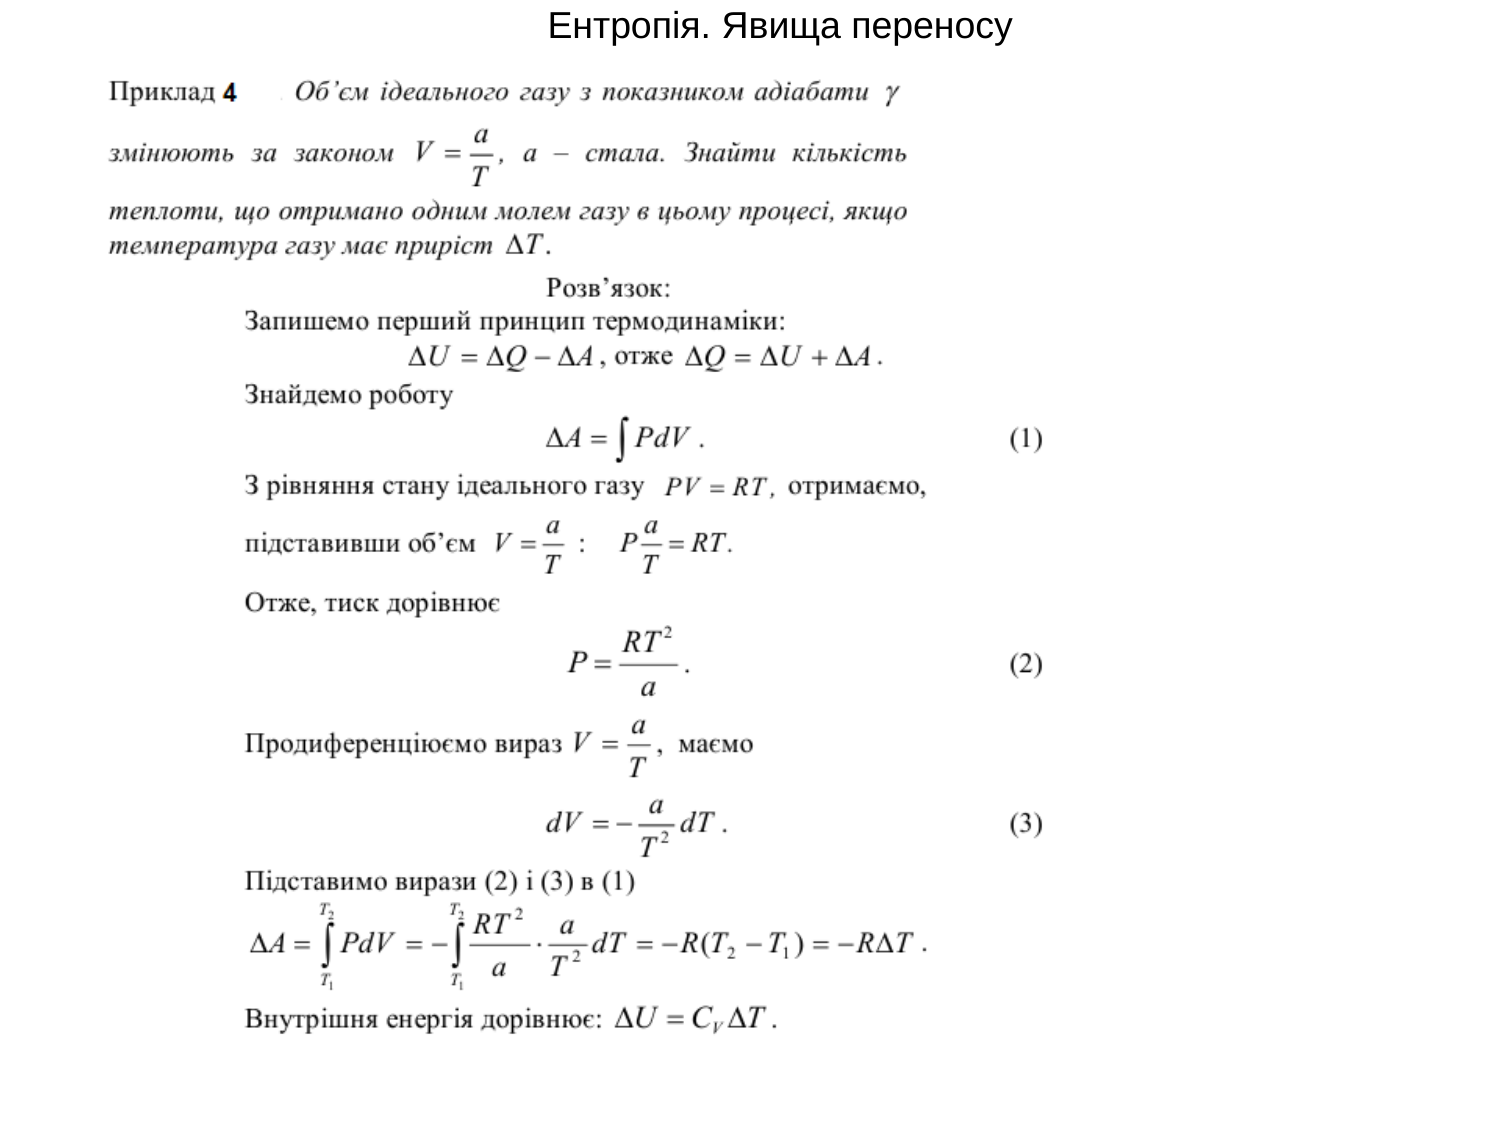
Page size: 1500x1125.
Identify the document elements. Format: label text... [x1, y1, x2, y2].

text_box Ентропія. Явища переносу [105, 2, 1456, 73]
picture [76, 72, 1054, 1045]
